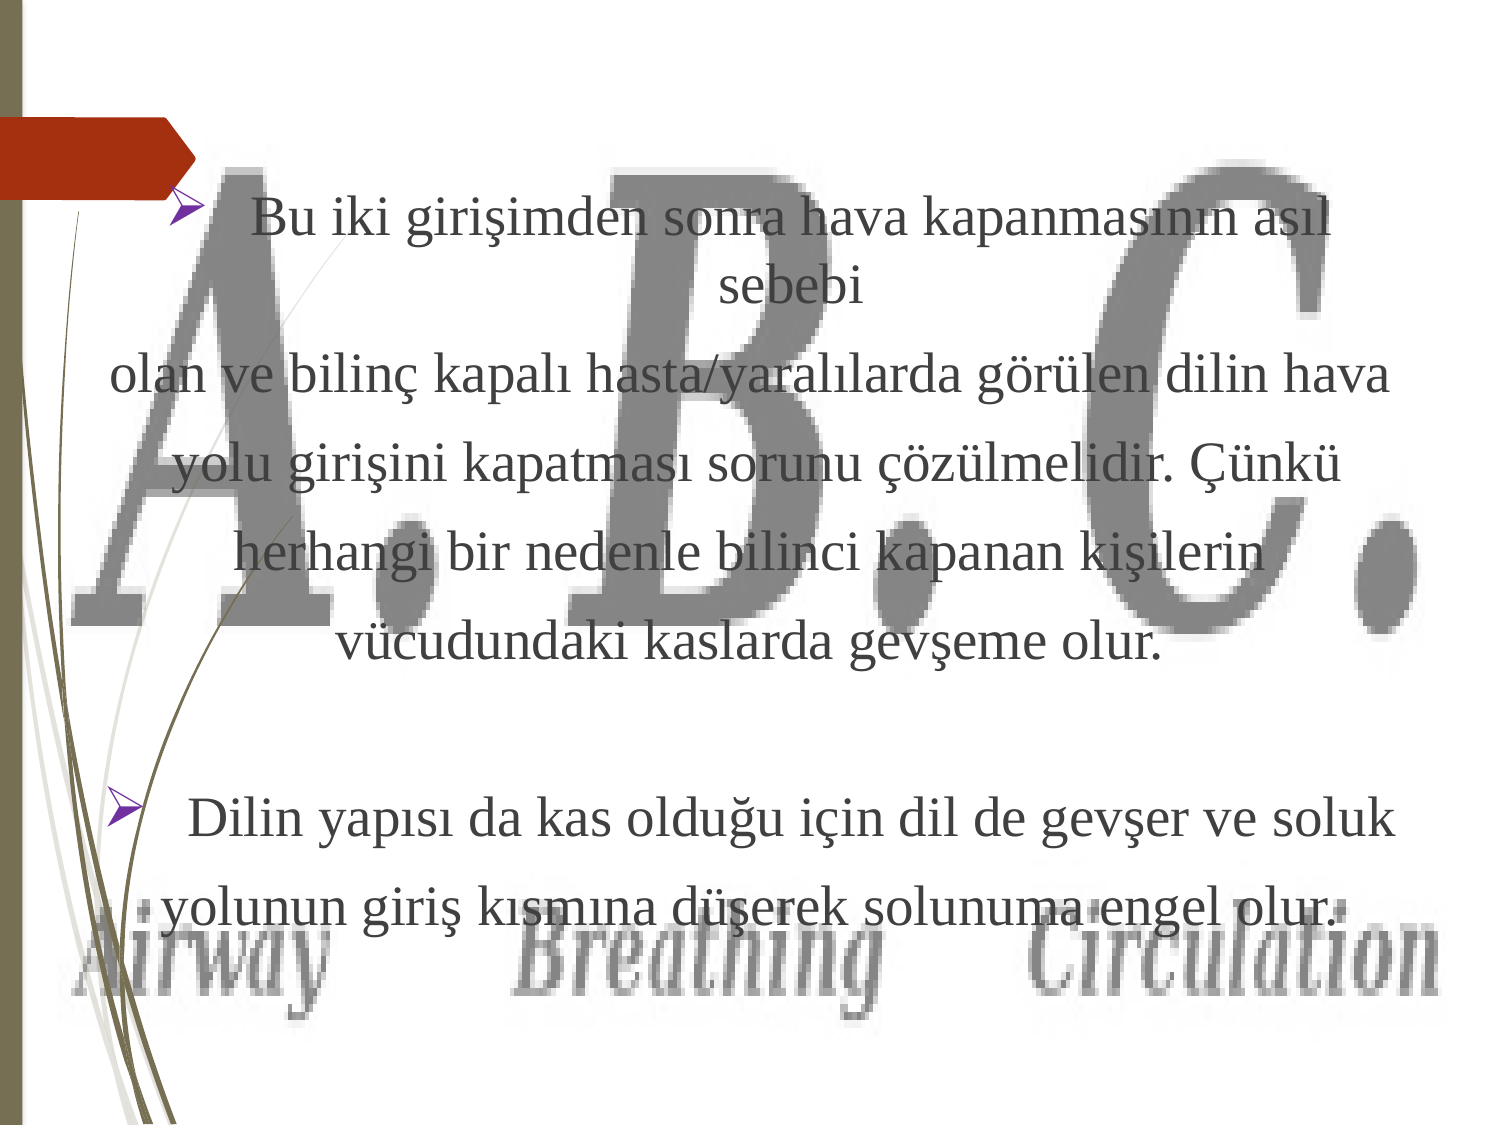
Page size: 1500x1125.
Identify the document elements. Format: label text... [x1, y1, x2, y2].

list Bu iki girişimden sonra hava kapanmasının asıl sebebi olan ve bilinç kapalı hasta/yaralılarda görülen dilin hava yolu girişini kapatması sorunu çözülmelidir. Çünkü herhangi bir nedenle bilinci kapanan kişilerin vücudundaki kaslarda gevşeme olur. Dilin yapısı da kas olduğu için dil de gevşer ve soluk yolunun giriş kısmına düşerek solunuma engel olur. [75, 82, 1425, 1005]
